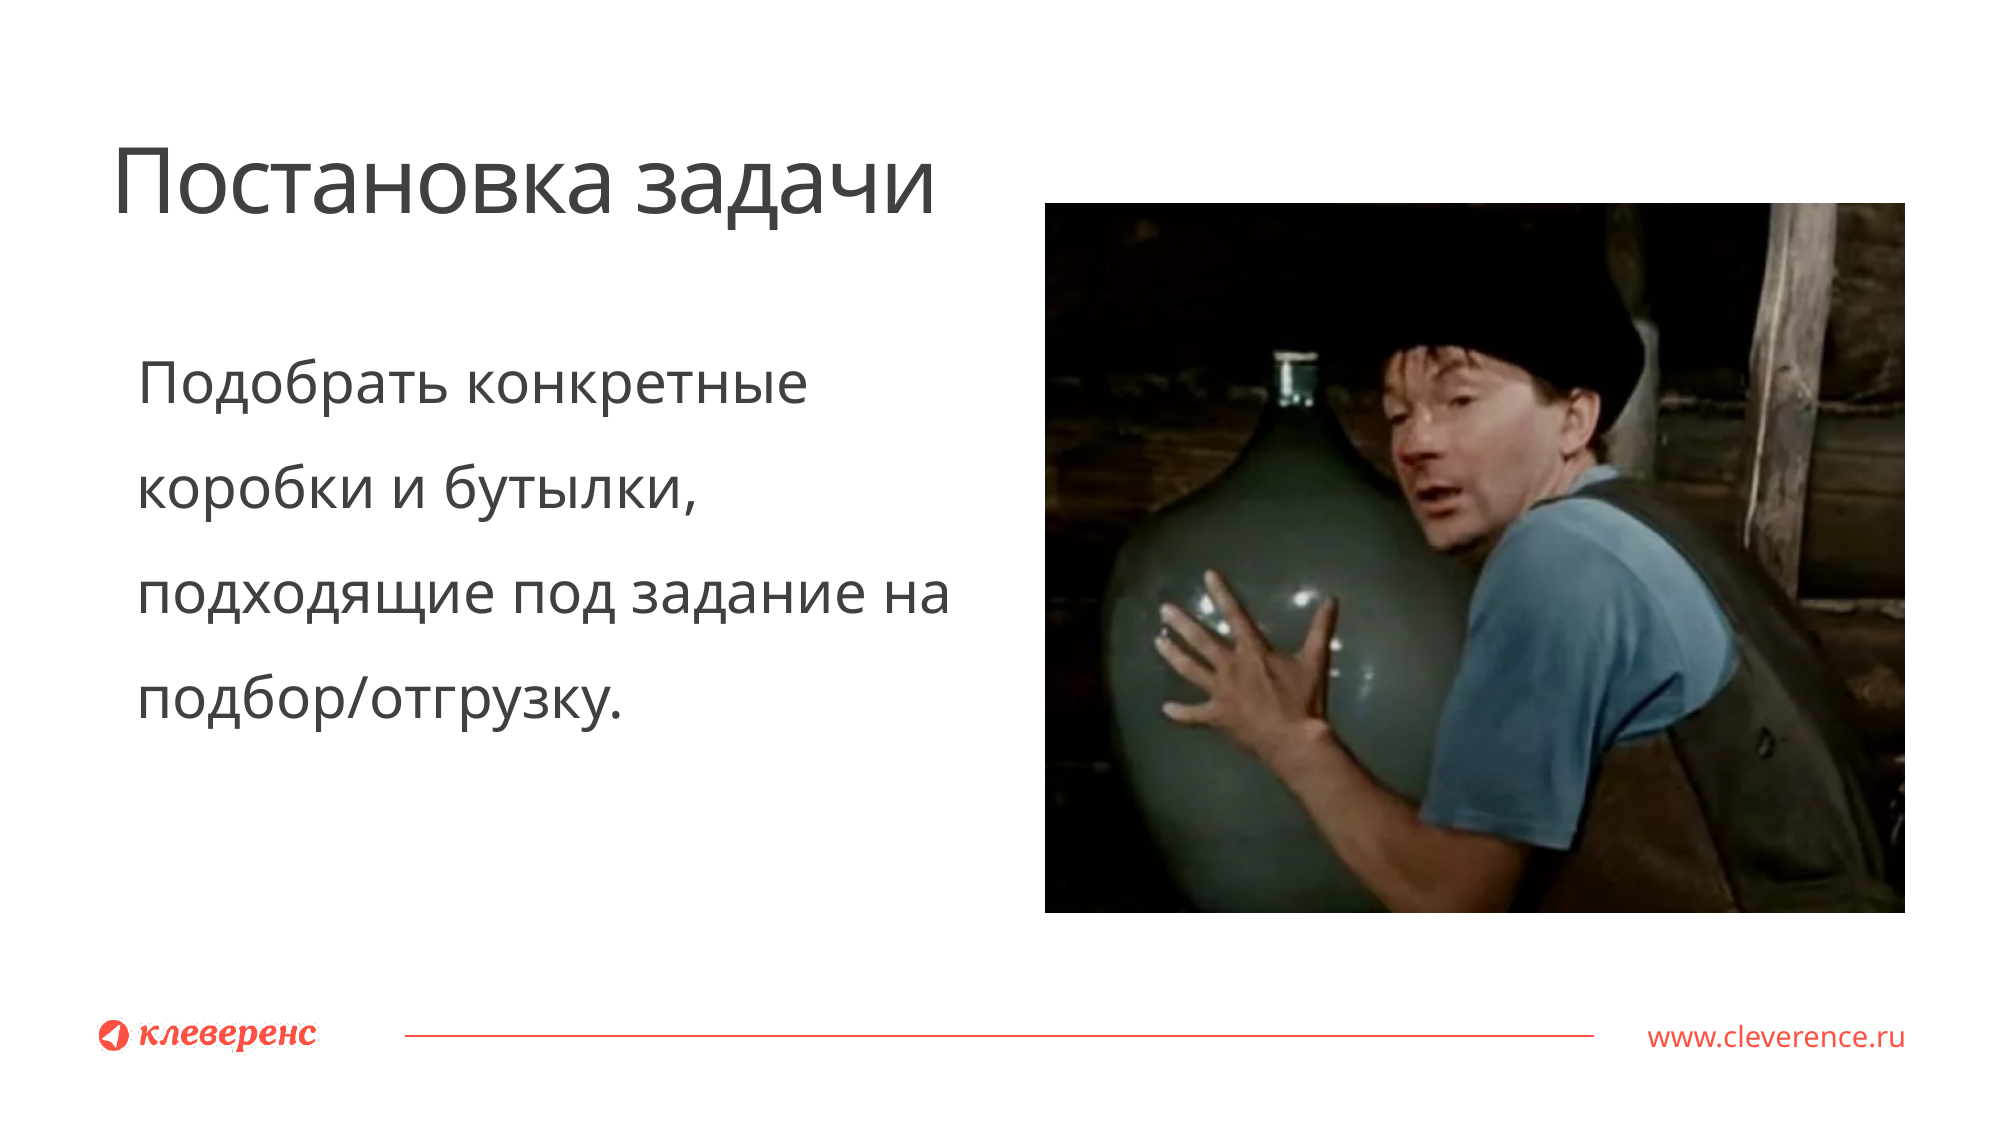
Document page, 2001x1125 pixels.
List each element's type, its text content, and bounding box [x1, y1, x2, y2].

list Подобрать конкретные коробки и бутылки, подходящие под задание на подбор/отгрузку. [106, 302, 1044, 841]
title Постановка задачи [95, 109, 1906, 262]
picture [1044, 203, 1905, 913]
text_box www.cleverence.ru [1632, 1010, 1921, 1061]
picture [95, 1016, 320, 1055]
